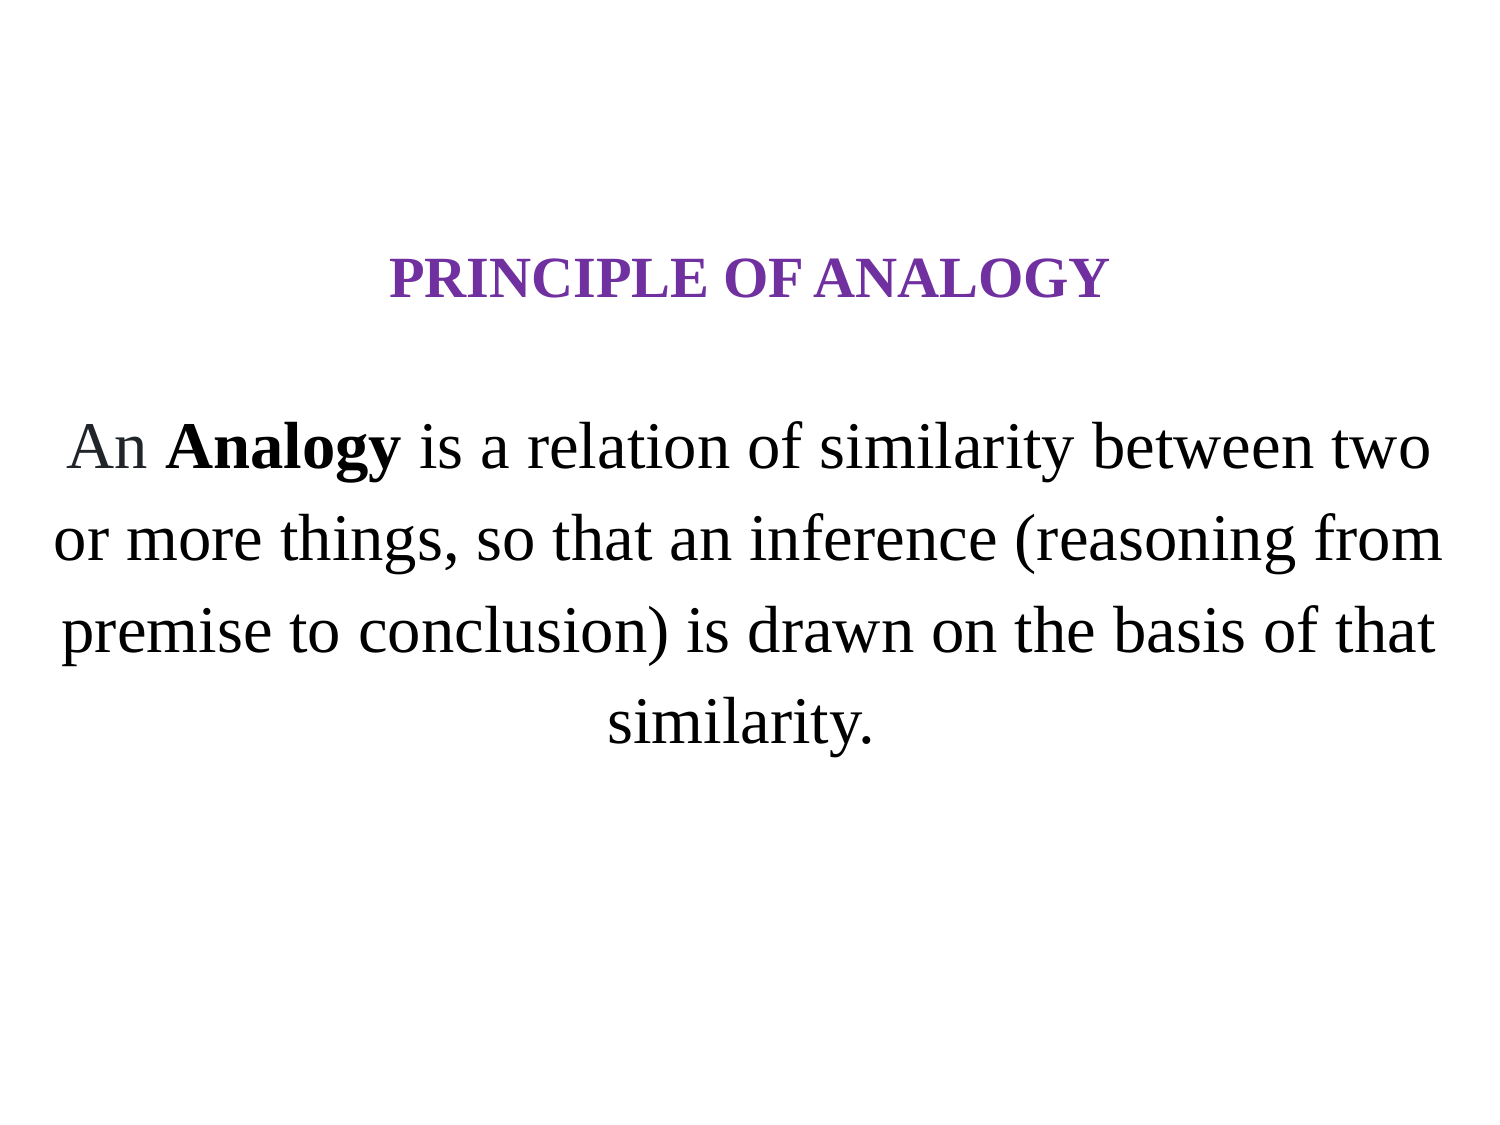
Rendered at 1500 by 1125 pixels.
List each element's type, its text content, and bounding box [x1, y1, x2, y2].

title PRINCIPLE OF ANALOGY An Analogy is a relation of similarity between two or more things, so that an inference (reasoning from premise to conclusion) is drawn on the basis of that similarity. [29, 0, 1471, 1083]
